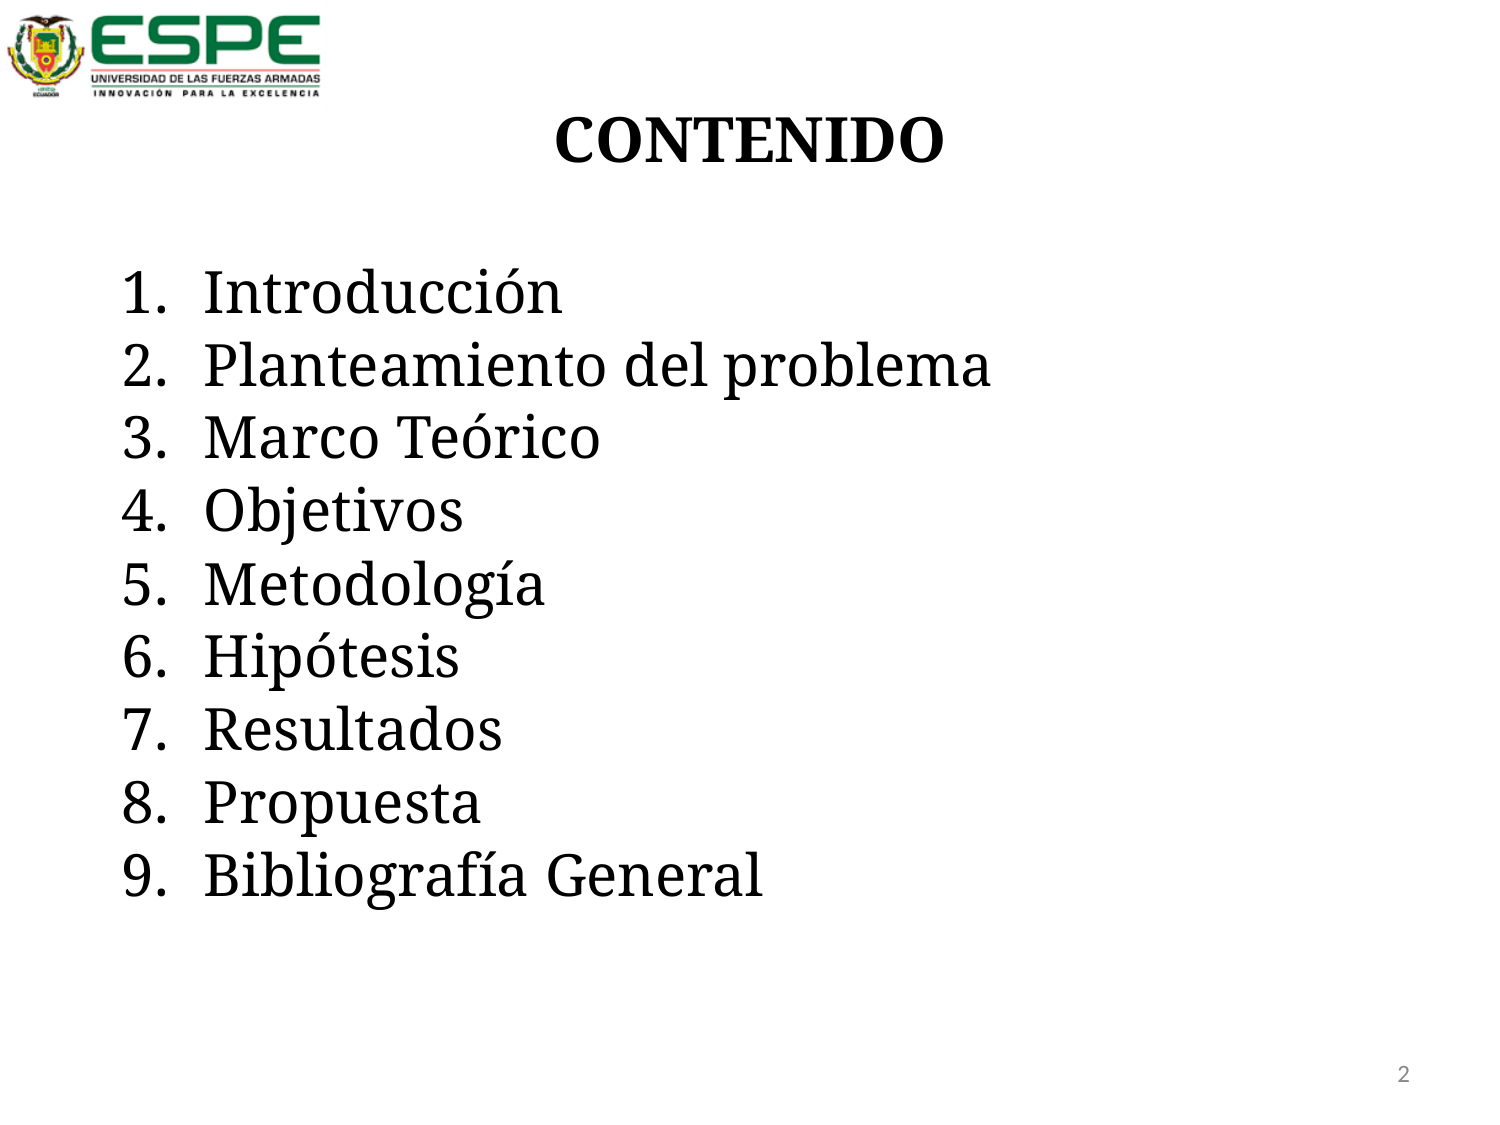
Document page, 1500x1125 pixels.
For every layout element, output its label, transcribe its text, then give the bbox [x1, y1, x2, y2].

slide_number 2 [1074, 1042, 1425, 1103]
picture [0, 0, 328, 117]
title CONTENIDO [75, 66, 1425, 209]
list Introducción Planteamiento del problema Marco Teórico Objetivos Metodología Hipótesis Resultados Propuesta Bibliografía General [104, 255, 1377, 976]
